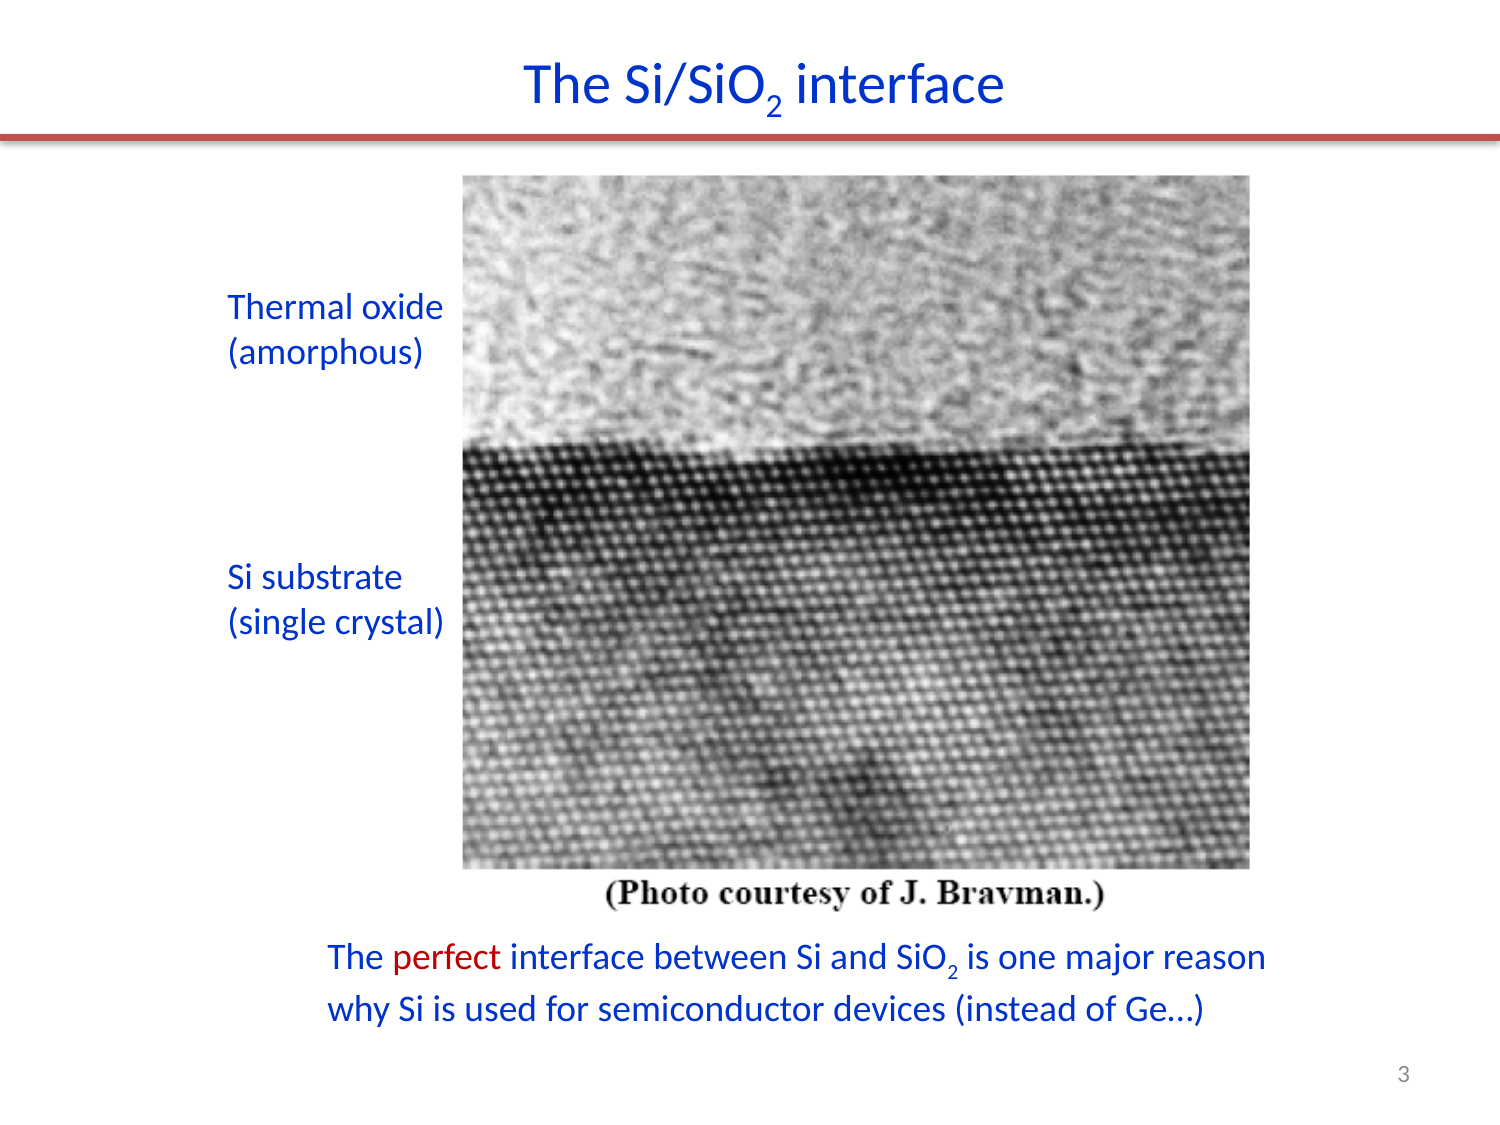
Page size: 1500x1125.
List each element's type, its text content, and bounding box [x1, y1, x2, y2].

text_box The Si/SiO2 interface [508, 37, 1021, 132]
text_box The perfect interface between Si and SiO2 is one major reason why Si is used for semiconductor devices (instead of Ge…) [312, 924, 1300, 1036]
slide_number 3 [1074, 1042, 1425, 1103]
picture [462, 174, 1251, 918]
text_box Thermal oxide (amorphous) Si substrate (single crystal) [212, 274, 457, 650]
